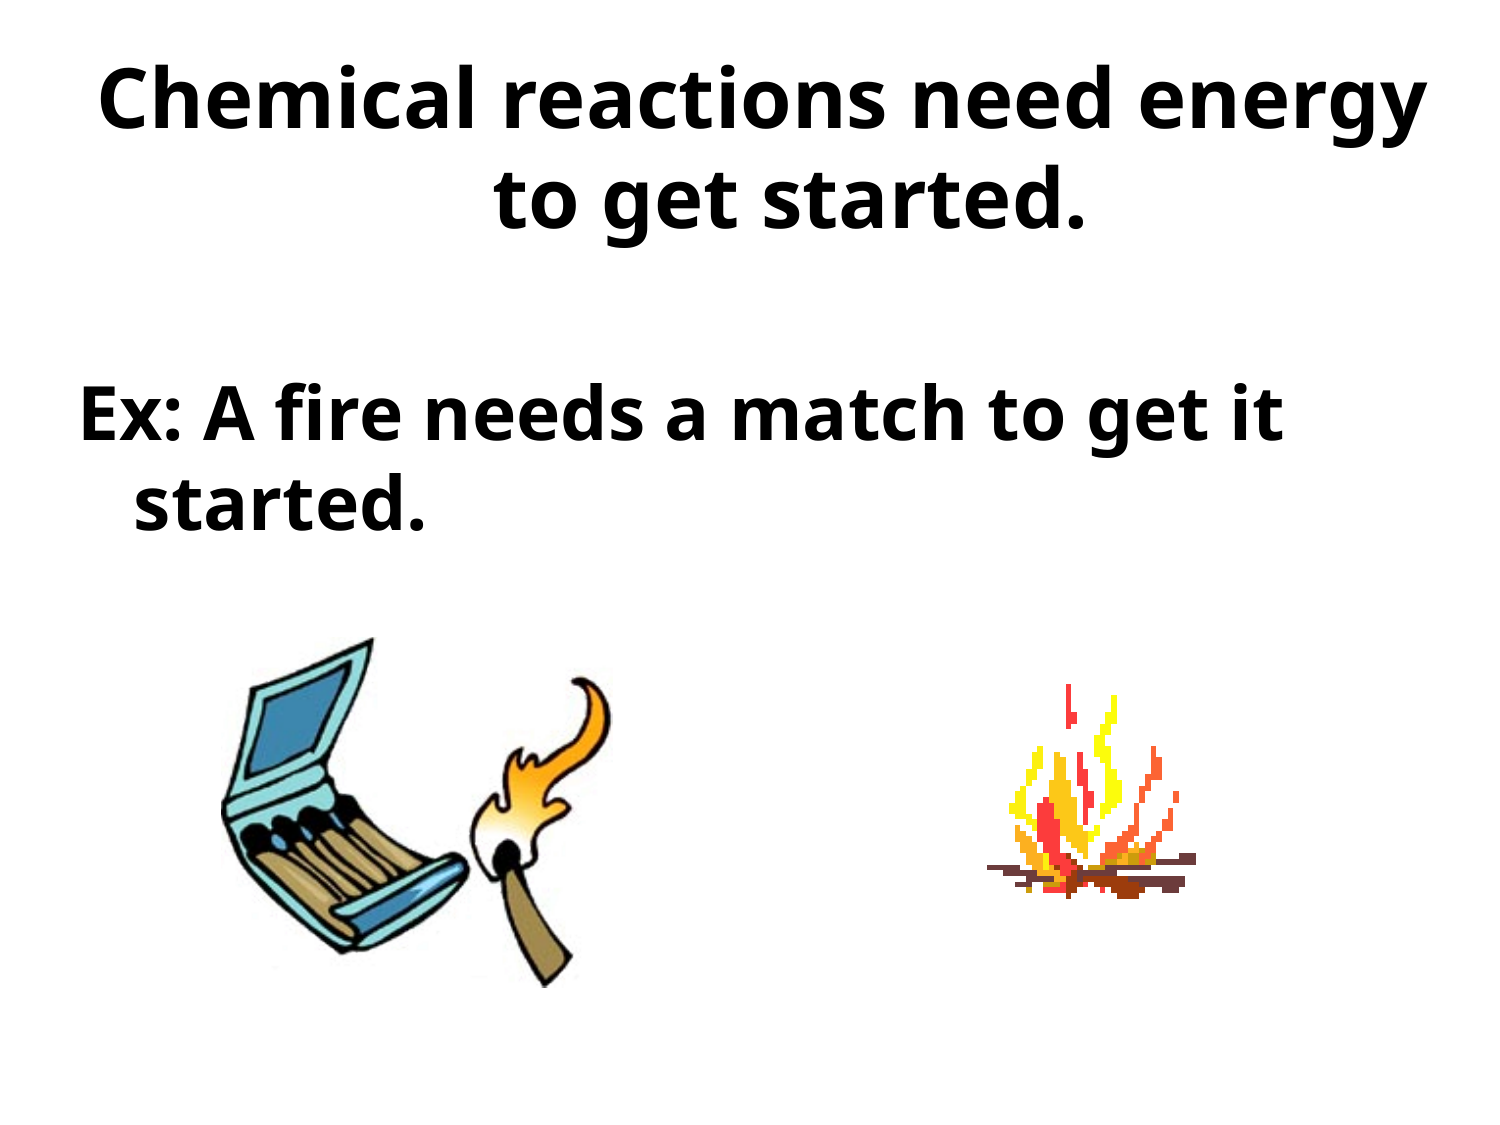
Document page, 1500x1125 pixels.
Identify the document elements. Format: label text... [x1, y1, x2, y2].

list Chemical reactions need energy to get started. Ex: A fire needs a match to get it started. [62, 37, 1463, 875]
picture [987, 549, 1202, 899]
picture [221, 637, 613, 988]
